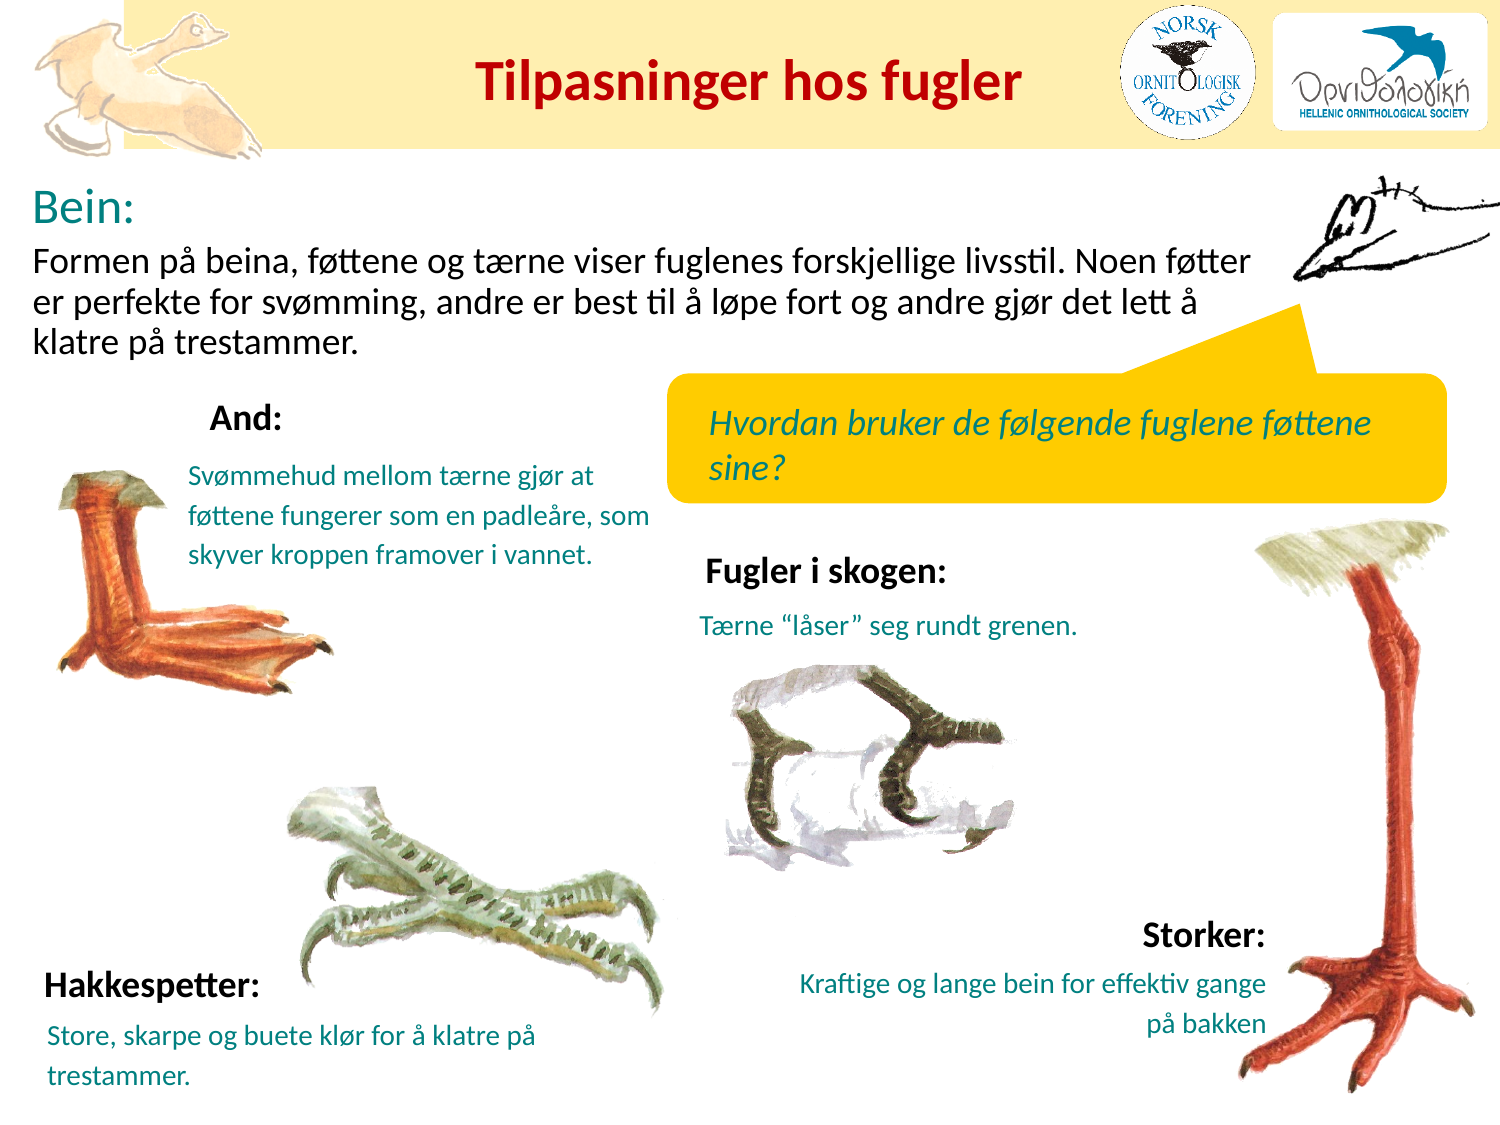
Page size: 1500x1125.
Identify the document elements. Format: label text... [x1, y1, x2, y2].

text_box Svømmehud mellom tærne gjør at føttene fungerer som en padleåre, som skyver kroppen framover i vannet. [173, 443, 675, 579]
picture [1270, 156, 1500, 373]
text_box Kraftige og lange bein for effektiv gange på bakken [773, 952, 1212, 1047]
text_box Storker: [1127, 903, 1212, 963]
text_box And: [194, 385, 420, 446]
picture [714, 661, 1034, 918]
list Bein: Formen på beina, føttene og tærne viser fuglenes forskjellige livsstil. Noen føtter er perfekte for svømming, andre er best til å løpe fort og andre gjør det lett å klatre på trestammer. [17, 172, 1294, 386]
text_box Tærne “låser” seg rundt grenen. [684, 593, 1212, 649]
picture [26, 453, 337, 731]
text_box Fugler i skogen: [690, 538, 1128, 599]
text_box Hakkespetter: [29, 952, 261, 1012]
picture [1119, 4, 1256, 141]
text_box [32, 0, 1500, 185]
picture [1272, 11, 1488, 131]
picture [1217, 491, 1500, 1102]
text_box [666, 373, 1448, 504]
text_box Store, skarpe og buete klør for å klatre på trestammer. [32, 1012, 694, 1099]
picture [266, 765, 710, 1029]
